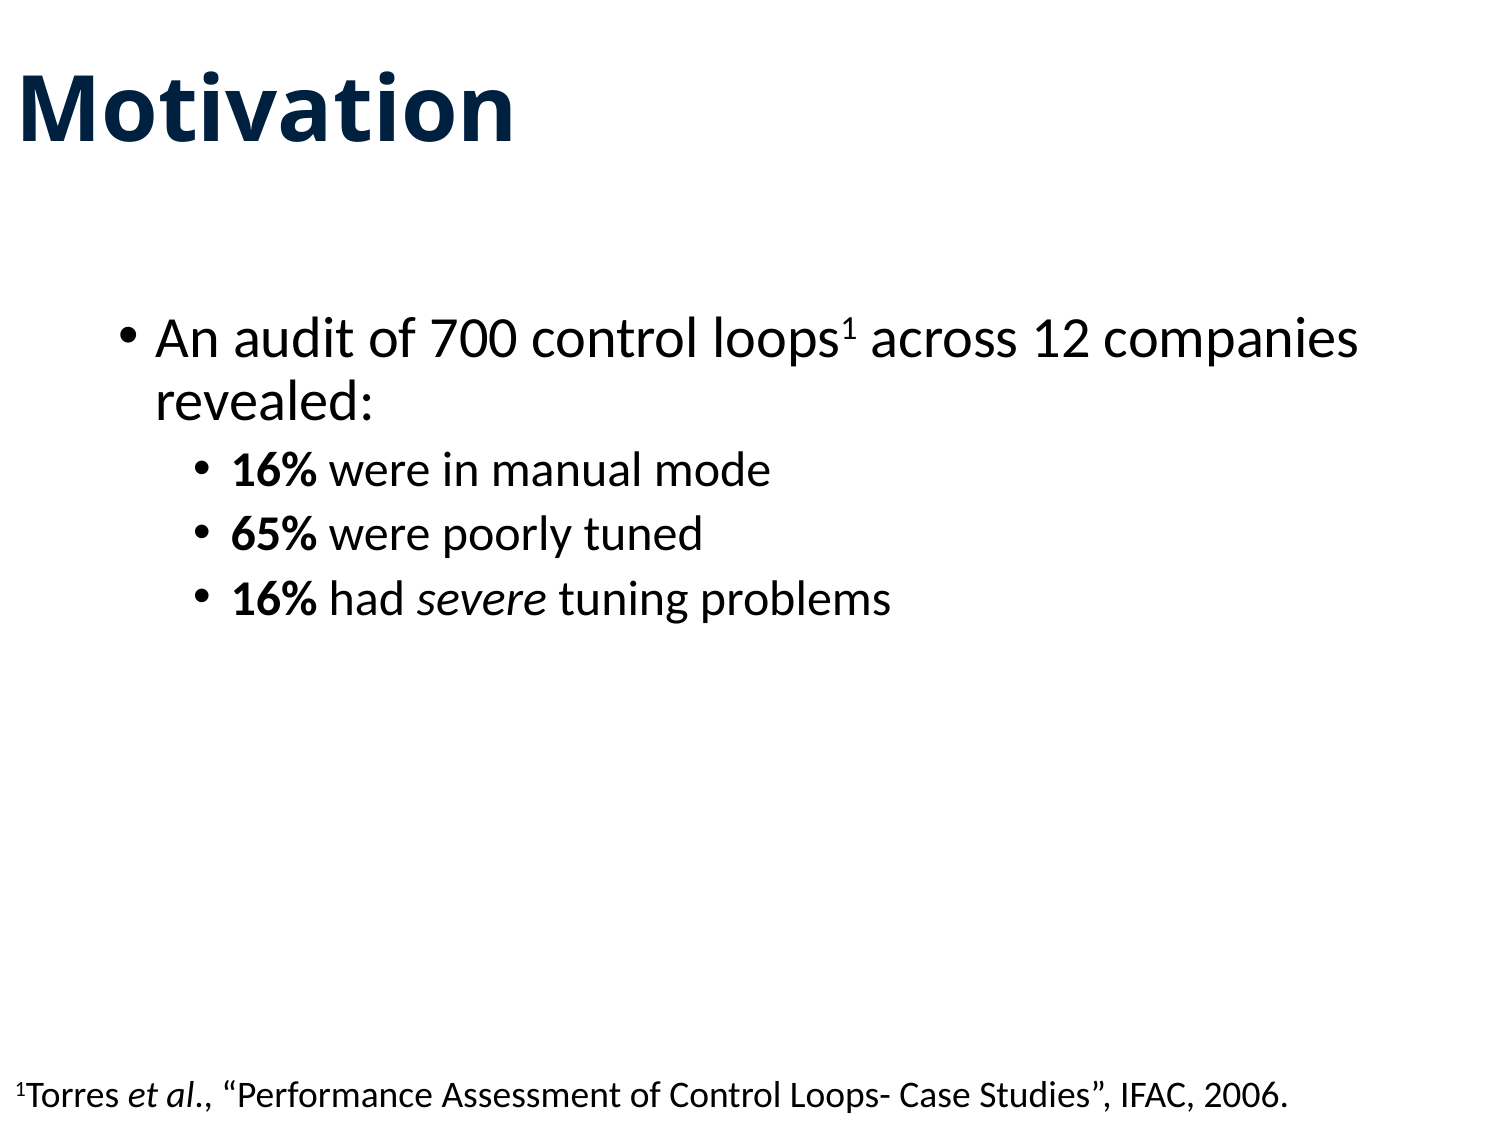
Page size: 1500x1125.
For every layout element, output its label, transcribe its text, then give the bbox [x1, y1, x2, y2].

text_box 1Torres et al., “Performance Assessment of Control Loops- Case Studies”, IFAC, 2006. [0, 1063, 1365, 1123]
title Motivation [0, 3, 1294, 221]
list An audit of 700 control loops1 across 12 companies revealed: 16% were in manual mode 65% were poorly tuned 16% had severe tuning problems [103, 299, 1397, 1014]
